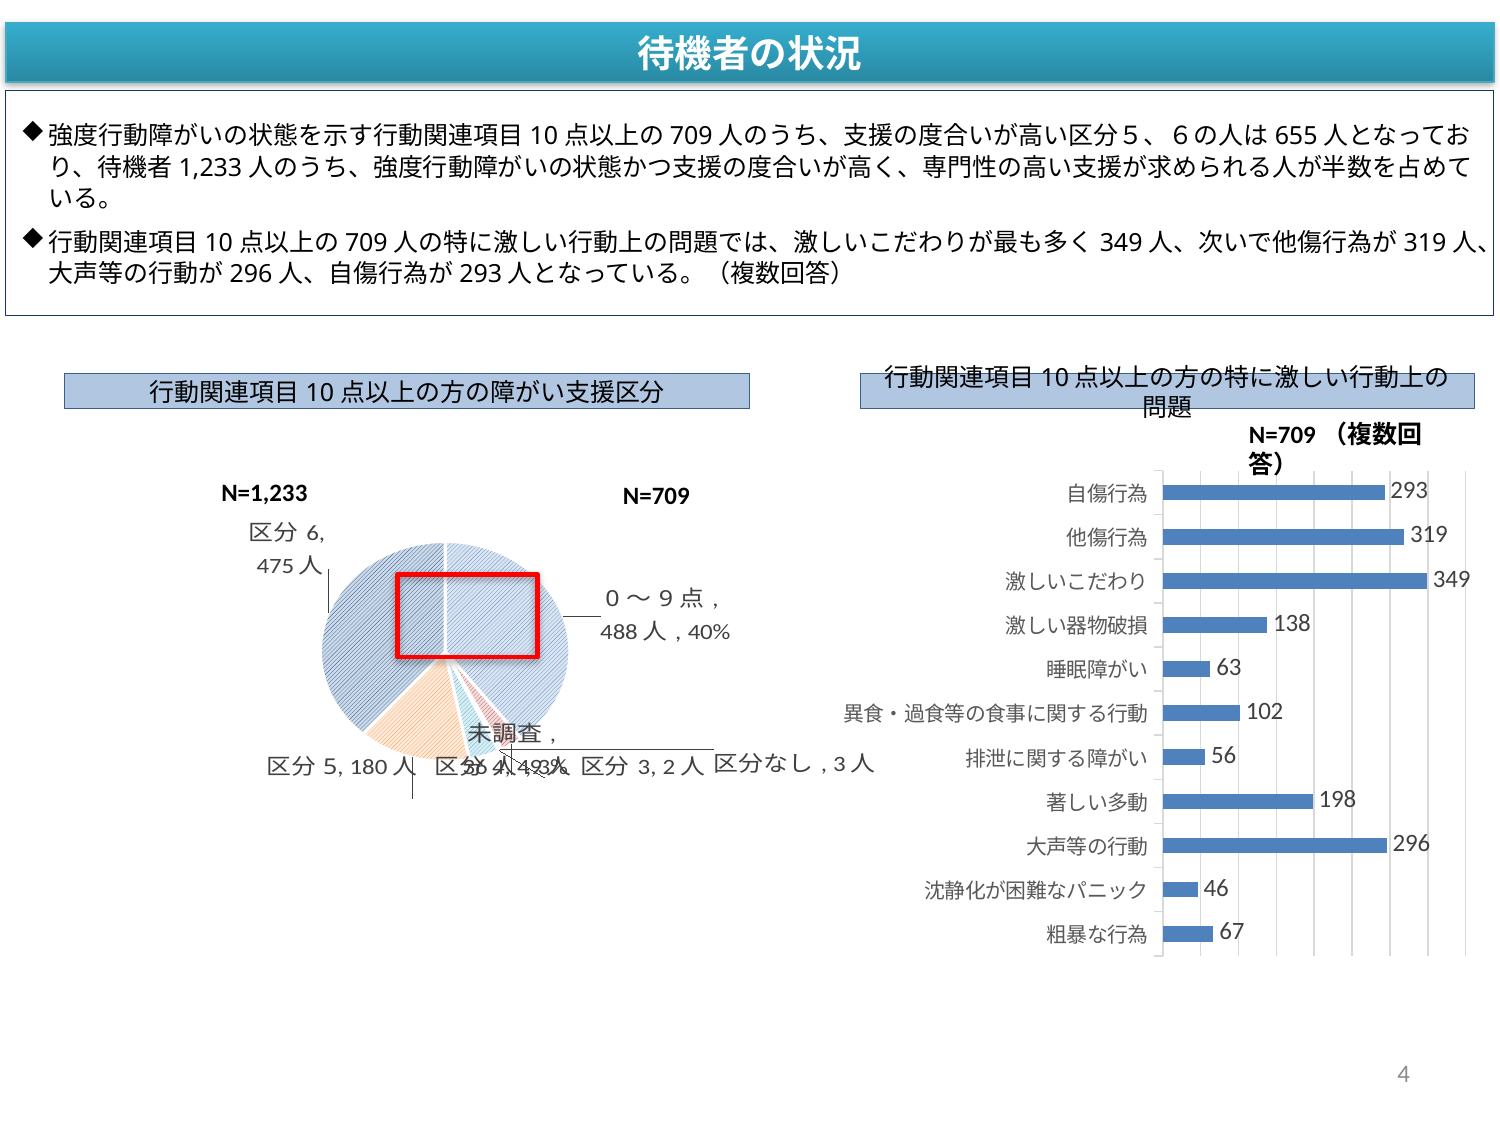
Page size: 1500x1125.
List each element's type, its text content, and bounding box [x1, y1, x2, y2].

text_box 待機者の状況 [5, 22, 1495, 83]
text_box N=1,233 [206, 468, 330, 512]
slide_number 4 [1074, 1042, 1425, 1103]
text_box 行動関連項目10点以上の方の障がい支援区分 [63, 371, 752, 410]
text_box 強度行動障がいの状態を示す行動関連項目10点以上の709人のうち、支援の度合いが高い区分５、６の人は655人となっており、待機者1,233人のうち、強度行動障がいの状態かつ支援の度合いが高く、専門性の高い支援が求められる人が半数を占めている。 行動関連項目10点以上の709人の特に激しい行動上の問題では、激しいこだわりが最も多く349人、次いで他傷行為が319人、大声等の行動が296人、自傷行為が293人となっている。（複数回答） [4, 88, 1496, 318]
chart [0, 447, 1475, 980]
text_box 行動関連項目10点以上の方の特に激しい行動上の問題 [858, 371, 1476, 410]
text_box N=709（複数回答） [1234, 410, 1475, 447]
text_box N=709 [608, 472, 732, 512]
